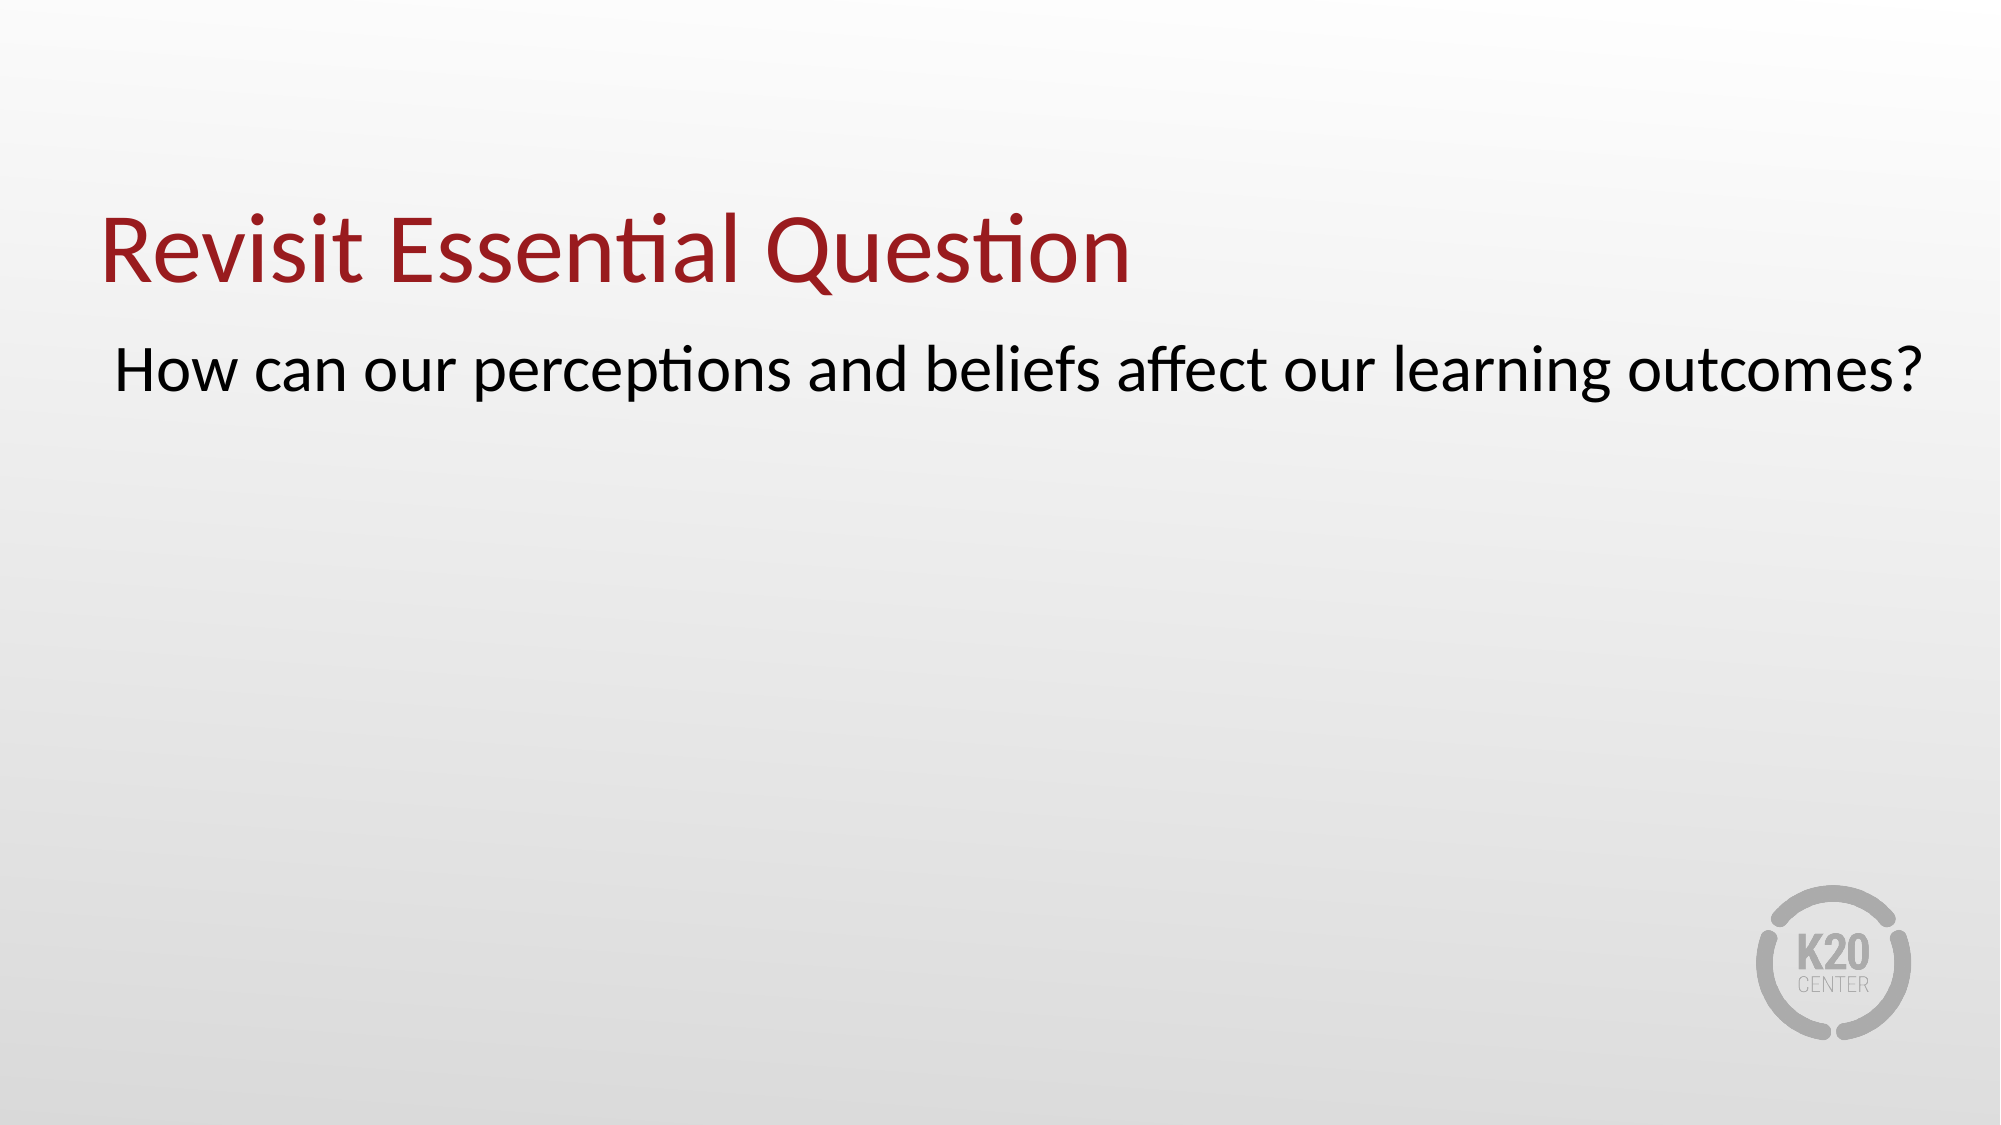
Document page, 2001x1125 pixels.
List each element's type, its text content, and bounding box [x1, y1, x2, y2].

list How can our perceptions and beliefs affect our learning outcomes? [99, 317, 1955, 1038]
title Revisit Essential Question [99, 115, 1900, 303]
